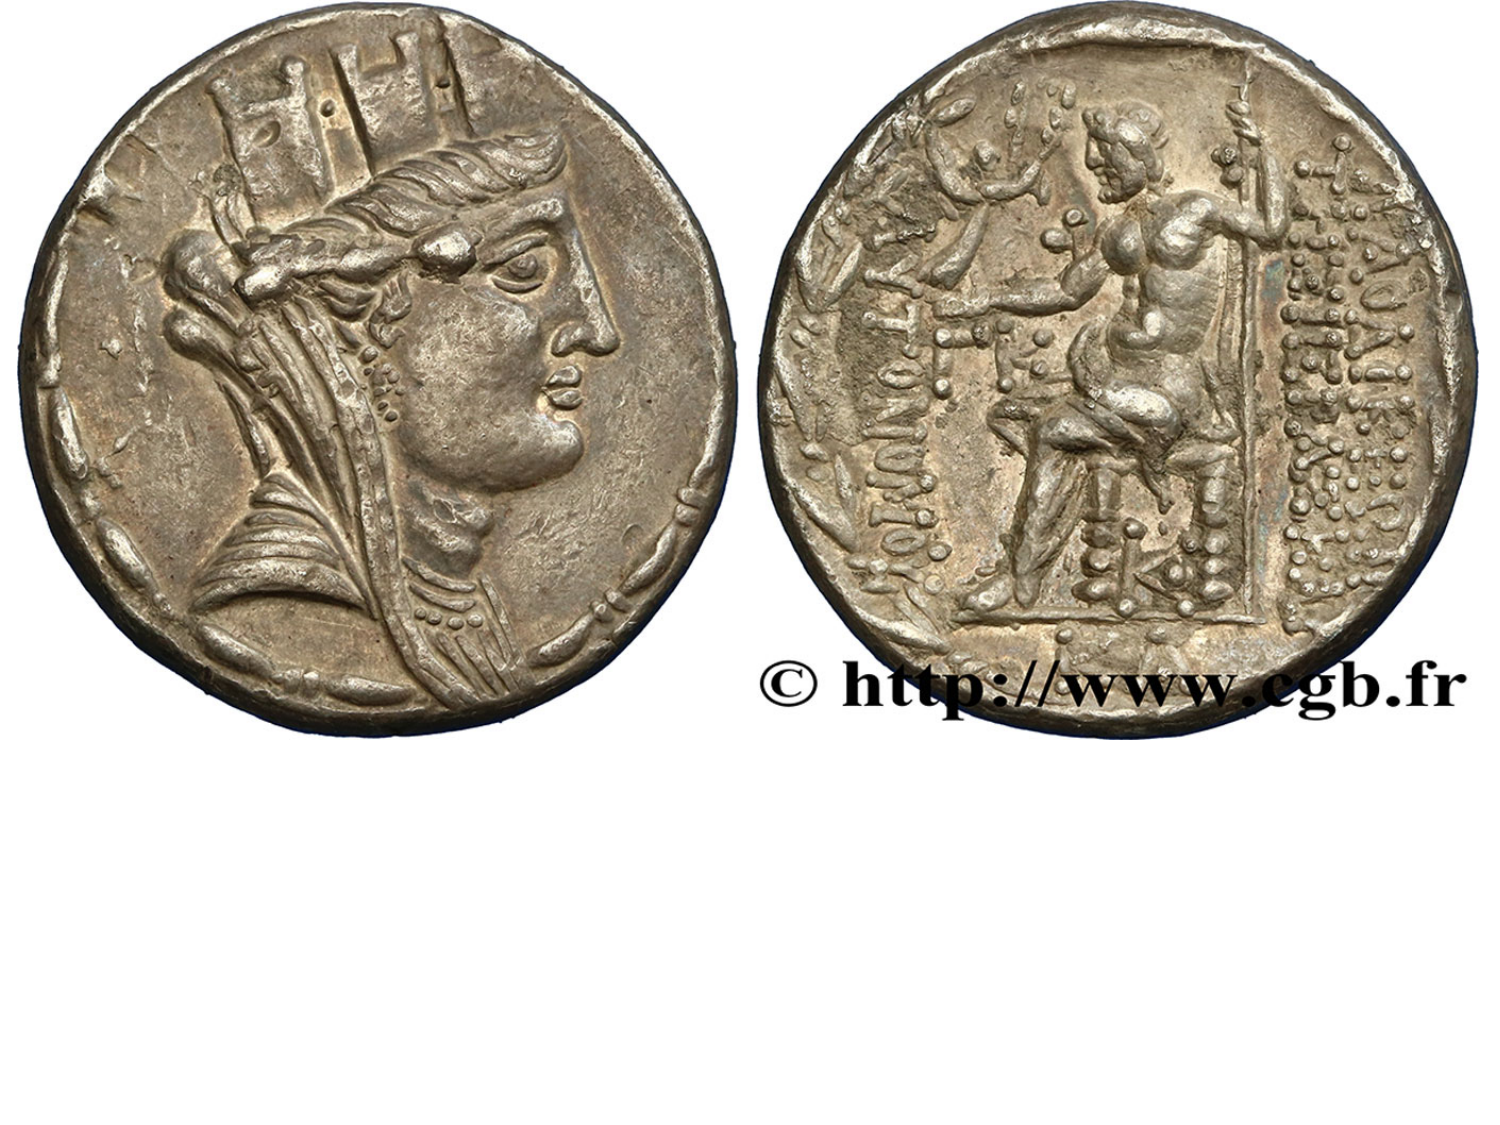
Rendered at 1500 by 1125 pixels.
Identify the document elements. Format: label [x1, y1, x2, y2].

list [17, 0, 1479, 740]
